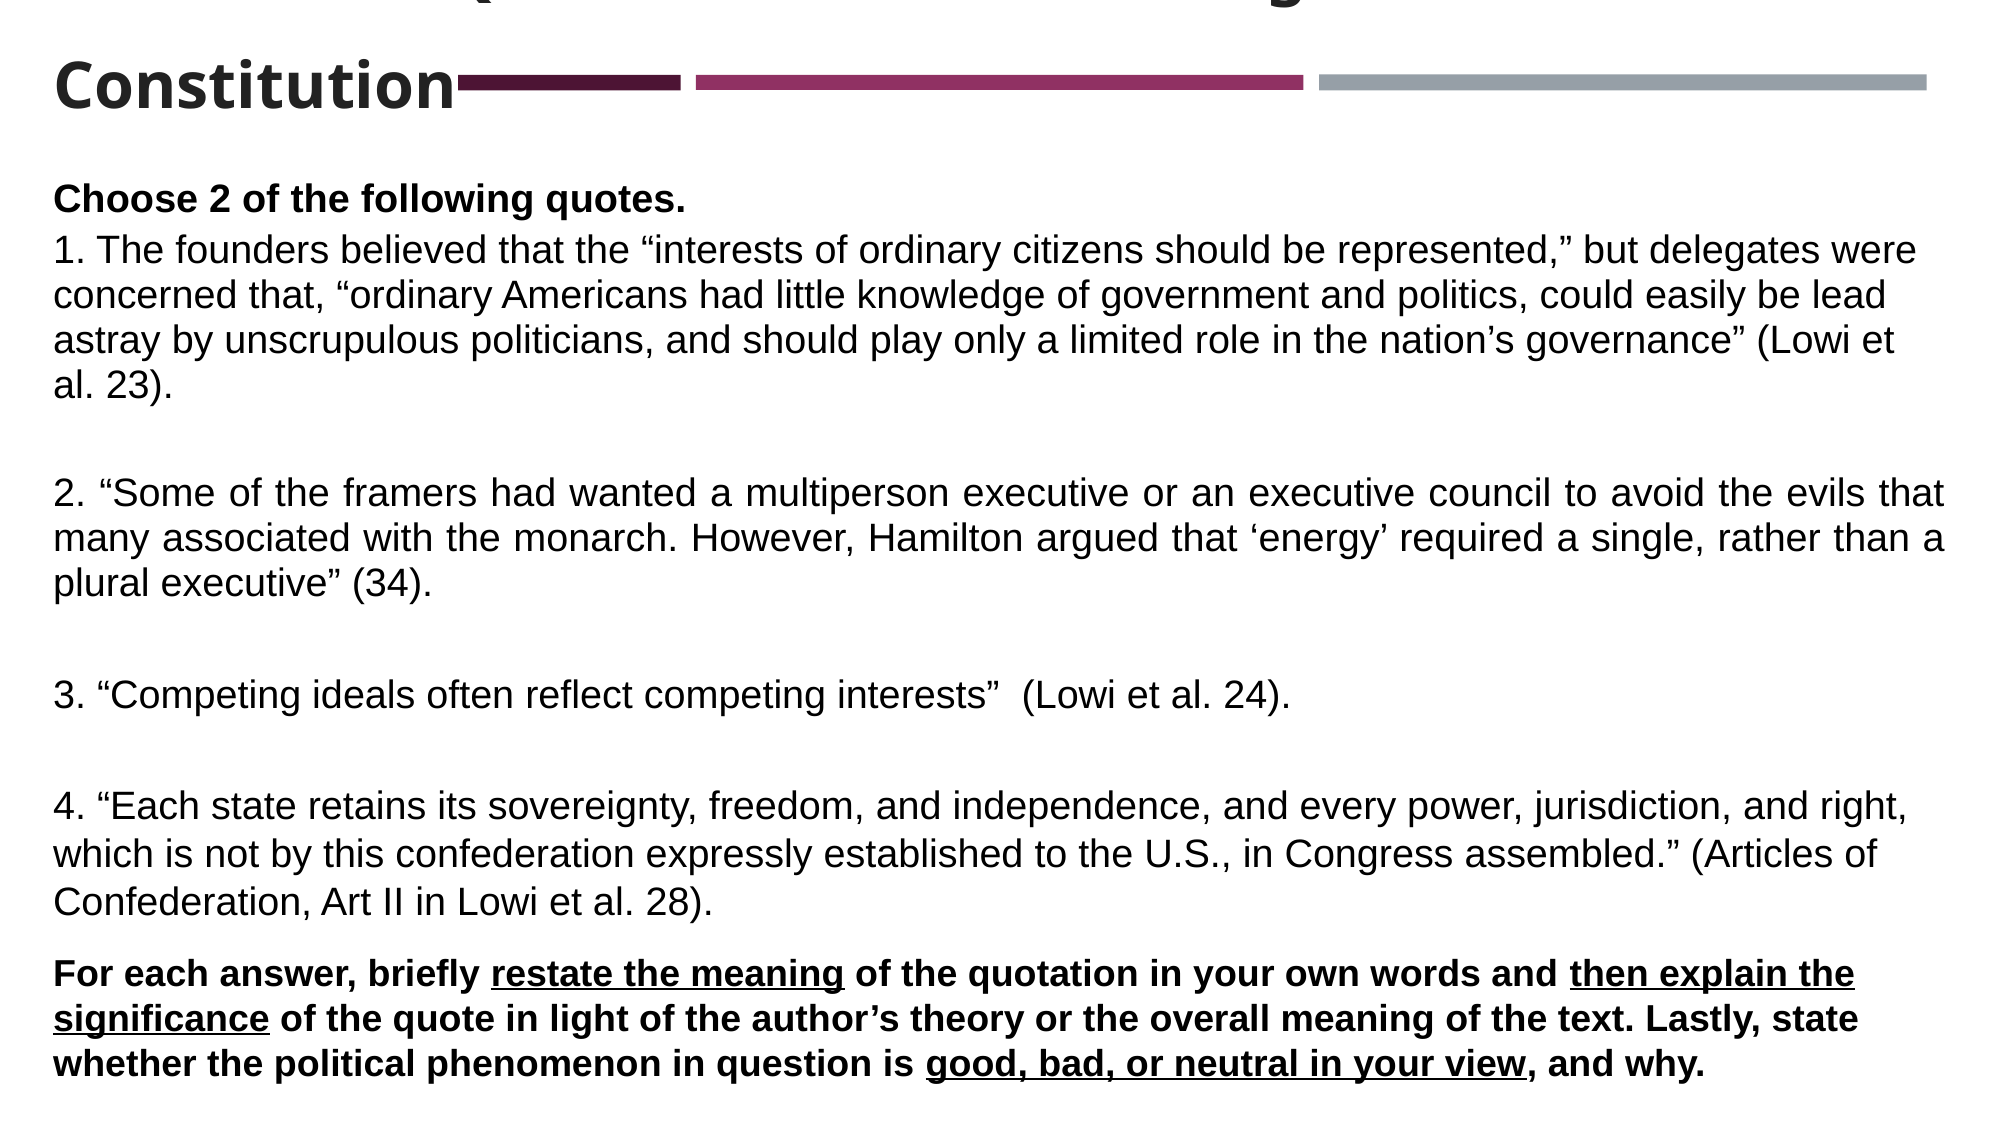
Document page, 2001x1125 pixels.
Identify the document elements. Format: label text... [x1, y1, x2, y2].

title Attendance Question #3: The Founding and the Constitution [38, 0, 1963, 130]
list Choose 2 of the following quotes. 1. The founders believed that the “interests of ordinary citizens should be represented,” but delegates were concerned that, “ordinary Americans had little knowledge of government and politics, could easily be lead astray by unscrupulous politicians, and should play only a limited role in the nation’s governance” (Lowi et al. 23). 2. “Some of the framers had wanted a multiperson executive or an executive council to avoid the evils that many associated with the monarch. However, Hamilton argued that ‘energy’ required a single, rather than a plural executive” (34). 3. “Competing ideals often reflect competing interests” (Lowi et al. 24). 4. “Each state retains its sovereignty, freedom, and independence, and every power, jurisdiction, and right, which is not by this confederation expressly established to the U.S., in Congress assembled.” (Articles of Confederation, Art II in Lowi et al. 28). For each answer, briefly restate the meaning of the quotation in your own words and then explain the significance of the quote in light of the author’s theory or the overall meaning of the text. Lastly, state whether the political phenomenon in question is good, bad, or neutral in your view, and why. [38, 335, 1962, 1112]
